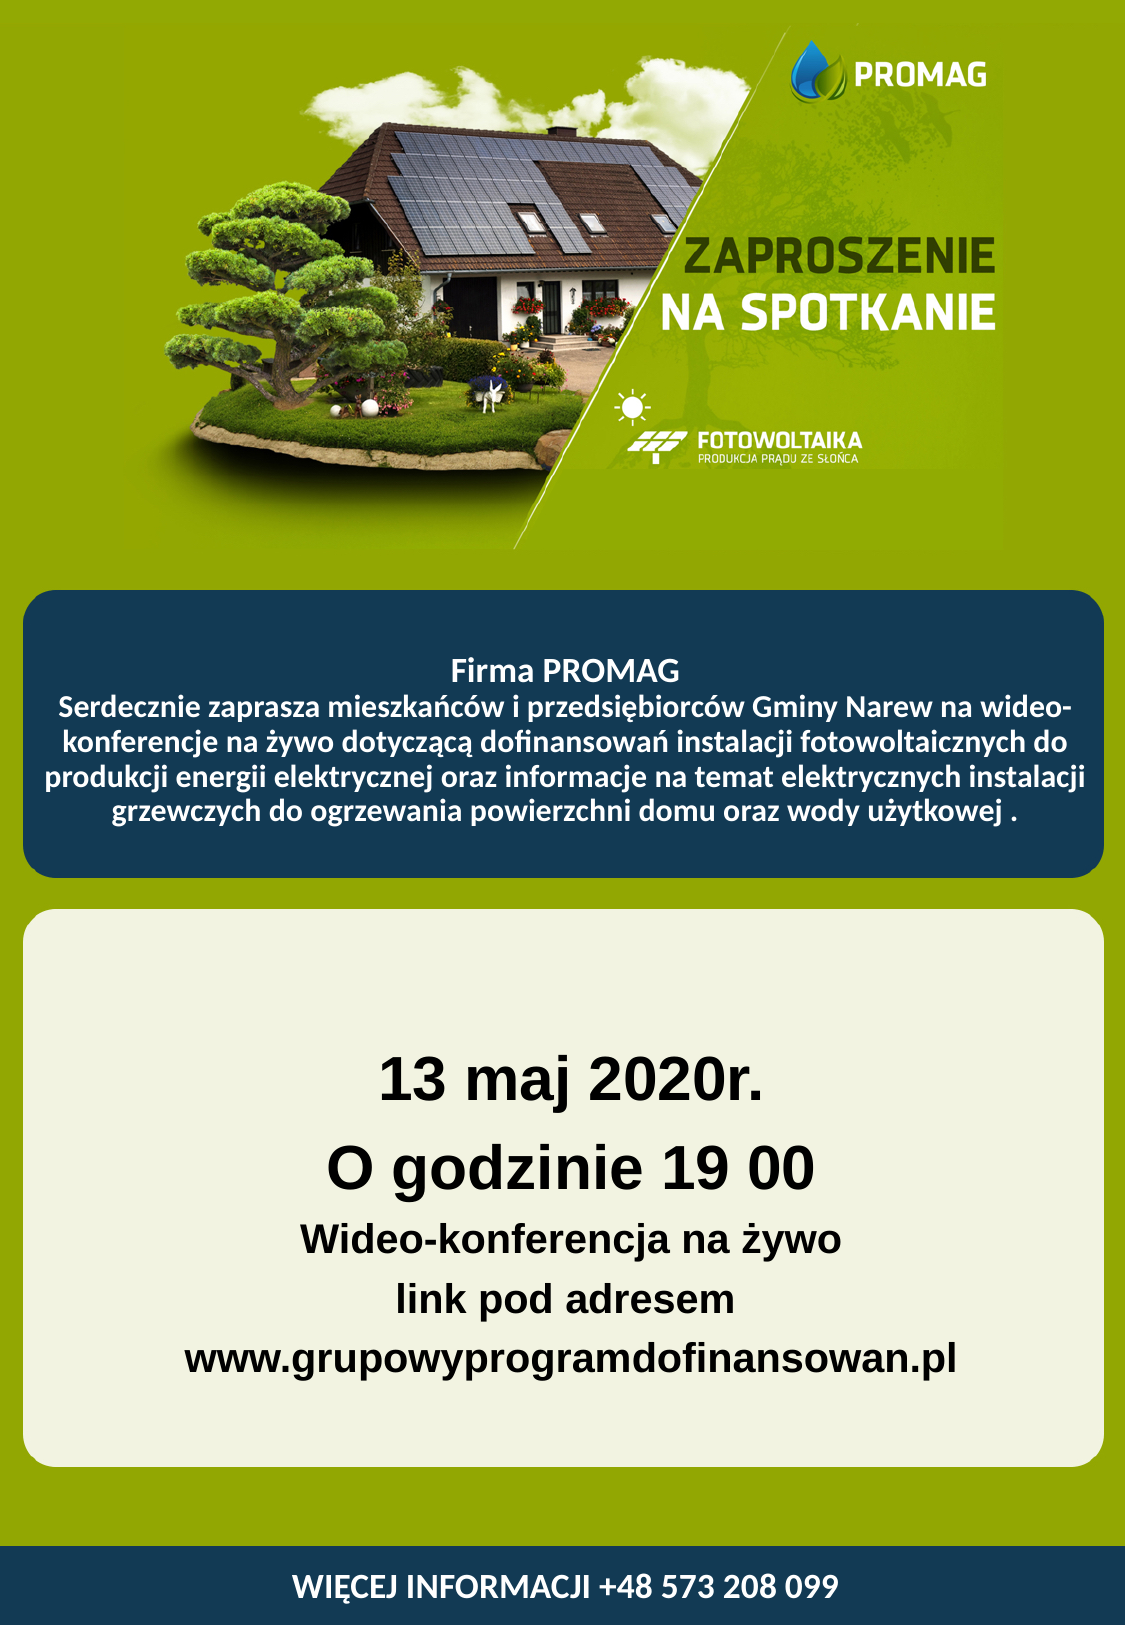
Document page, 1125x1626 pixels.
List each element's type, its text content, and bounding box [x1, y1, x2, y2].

title Firma PROMAG Serdecznie zaprasza mieszkańców i przedsiębiorców Gminy Narew na wideo-konferencje na żywo dotyczącą dofinansowań instalacji fotowoltaicznych do produkcji energii elektrycznej oraz informacje na temat elektrycznych instalacji grzewczych do ogrzewania powierzchni domu oraz wody użytkowej . [31, 616, 1100, 837]
subtitle 13 maj 2020r. O godzinie 19 00 Wideo-konferencja na żywo link pod adresem www.grupowyprogramdofinansowan.pl [24, 1014, 1119, 1431]
picture [0, 0, 1125, 1625]
text_box WIĘCEJ INFORMACJI +48 573 208 099 [32, 1552, 1099, 1614]
